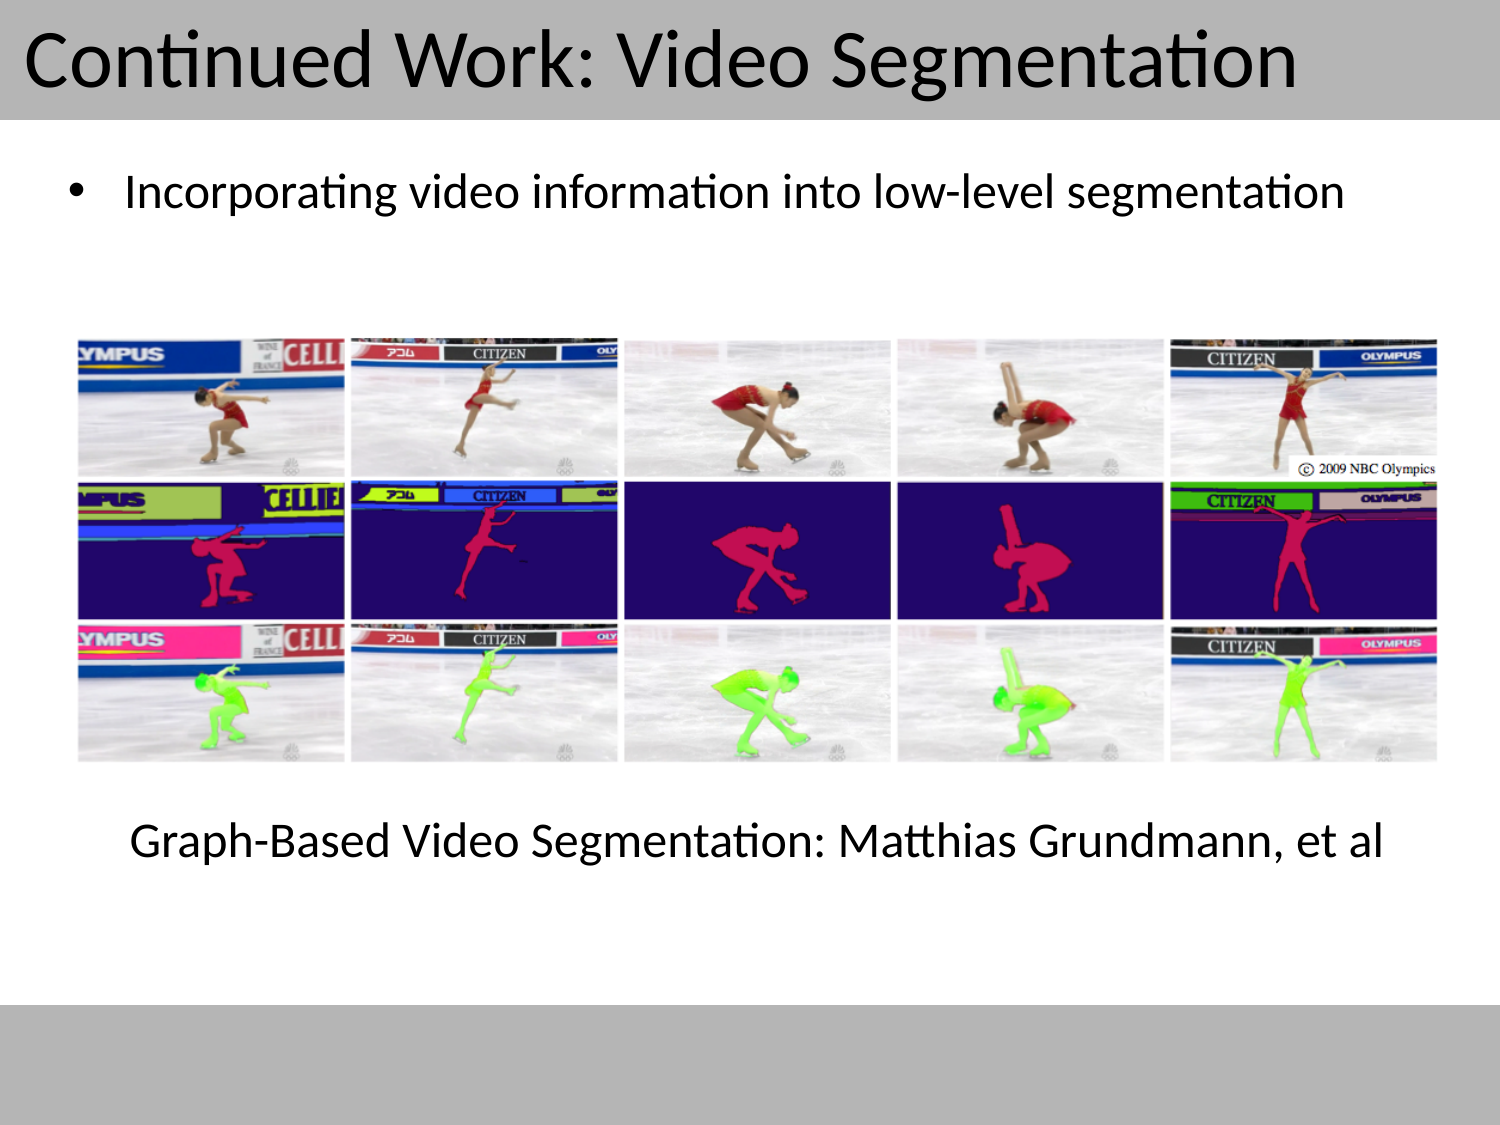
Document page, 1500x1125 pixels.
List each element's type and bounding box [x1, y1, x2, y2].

text_box [10, 0, 1317, 112]
text_box [114, 799, 1411, 875]
picture [0, 0, 1500, 1125]
text_box [53, 151, 1361, 227]
